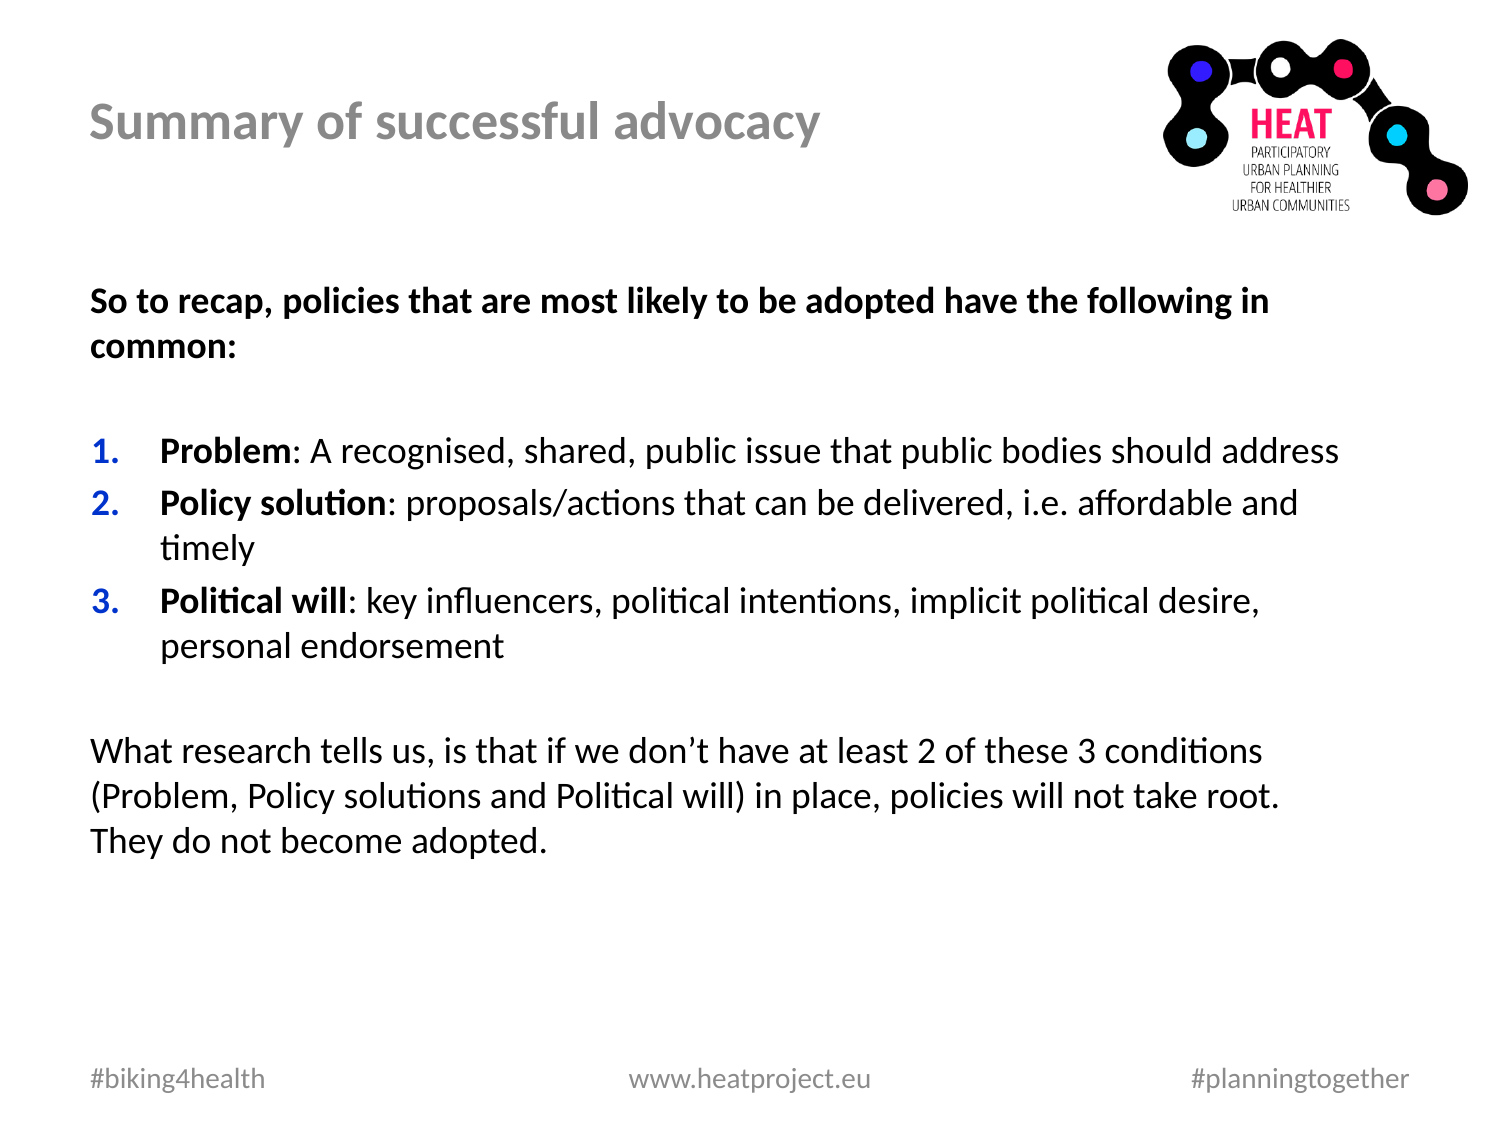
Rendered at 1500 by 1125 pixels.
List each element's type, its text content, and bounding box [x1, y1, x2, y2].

text_box www.heatproject.eu [512, 1046, 988, 1107]
picture [1163, 39, 1468, 220]
text_box So to recap, policies that are most likely to be adopted have the following in common: Problem: A recognised, shared, public issue that public bodies should address Policy solution: proposals/actions that can be delivered, i.e. affordable and timely Political will: key influencers, political intentions, implicit political desire, personal endorsement What research tells us, is that if we don’t have at least 2 of these 3 conditions (Problem, Policy solutions and Political will) in place, policies will not take root. They do not become adopted. [75, 268, 1365, 906]
text_box #planningtogether [1074, 1046, 1425, 1107]
text_box #biking4health [75, 1046, 425, 1107]
text_box Summary of successful advocacy [75, 78, 1152, 158]
